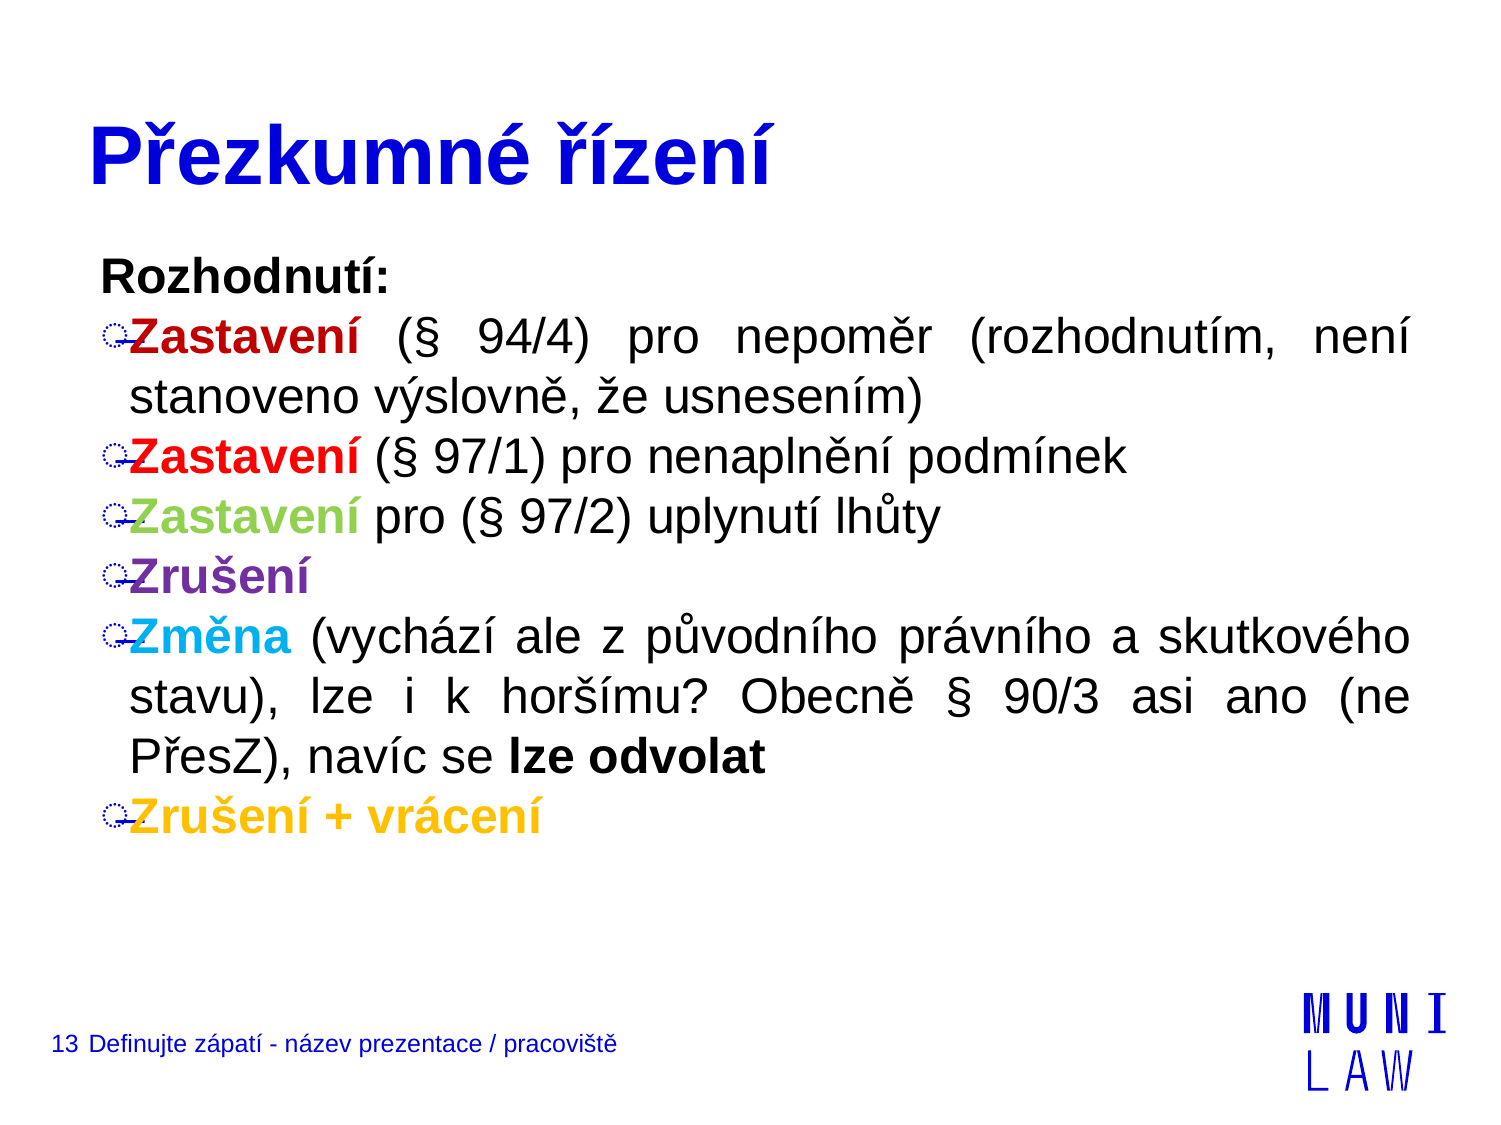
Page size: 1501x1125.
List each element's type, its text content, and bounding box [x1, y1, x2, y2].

footer Definujte zápatí - název prezentace / pracoviště [88, 1021, 1064, 1063]
title Přezkumné řízení [88, 118, 1412, 193]
list Rozhodnutí: Zastavení (§ 94/4) pro nepoměr (rozhodnutím, není stanoveno výslovně, že usnesením) Zastavení (§ 97/1) pro nenaplnění podmínek Zastavení pro (§ 97/2) uplynutí lhůty Zrušení Změna (vychází ale z původního právního a skutkového stavu), lze i k horšímu? Obecně § 90/3 asi ano (ne PřesZ), navíc se lze odvolat Zrušení + vrácení [88, 243, 1412, 957]
slide_number 13 [50, 1021, 82, 1063]
